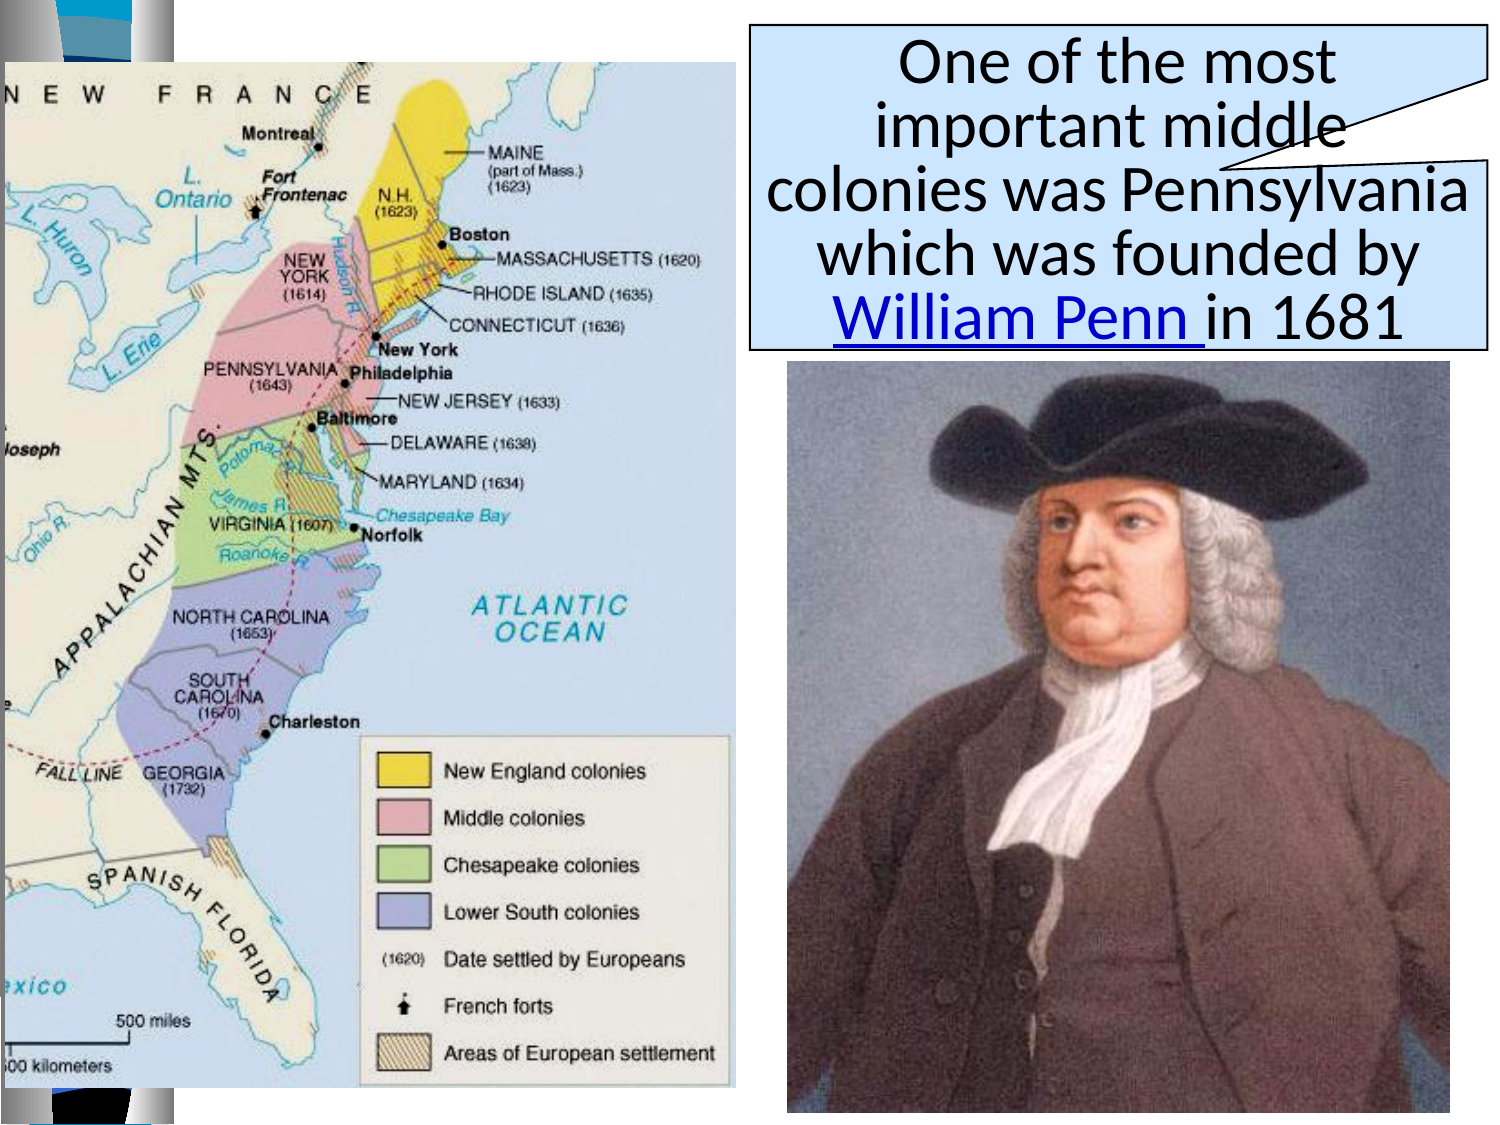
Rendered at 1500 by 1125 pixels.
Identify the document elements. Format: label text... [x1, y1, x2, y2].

picture [787, 360, 1451, 1113]
picture [5, 62, 737, 1088]
text_box One of the most important middle colonies was Pennsylvania which was founded by William Penn in 1681 [749, 24, 1488, 350]
